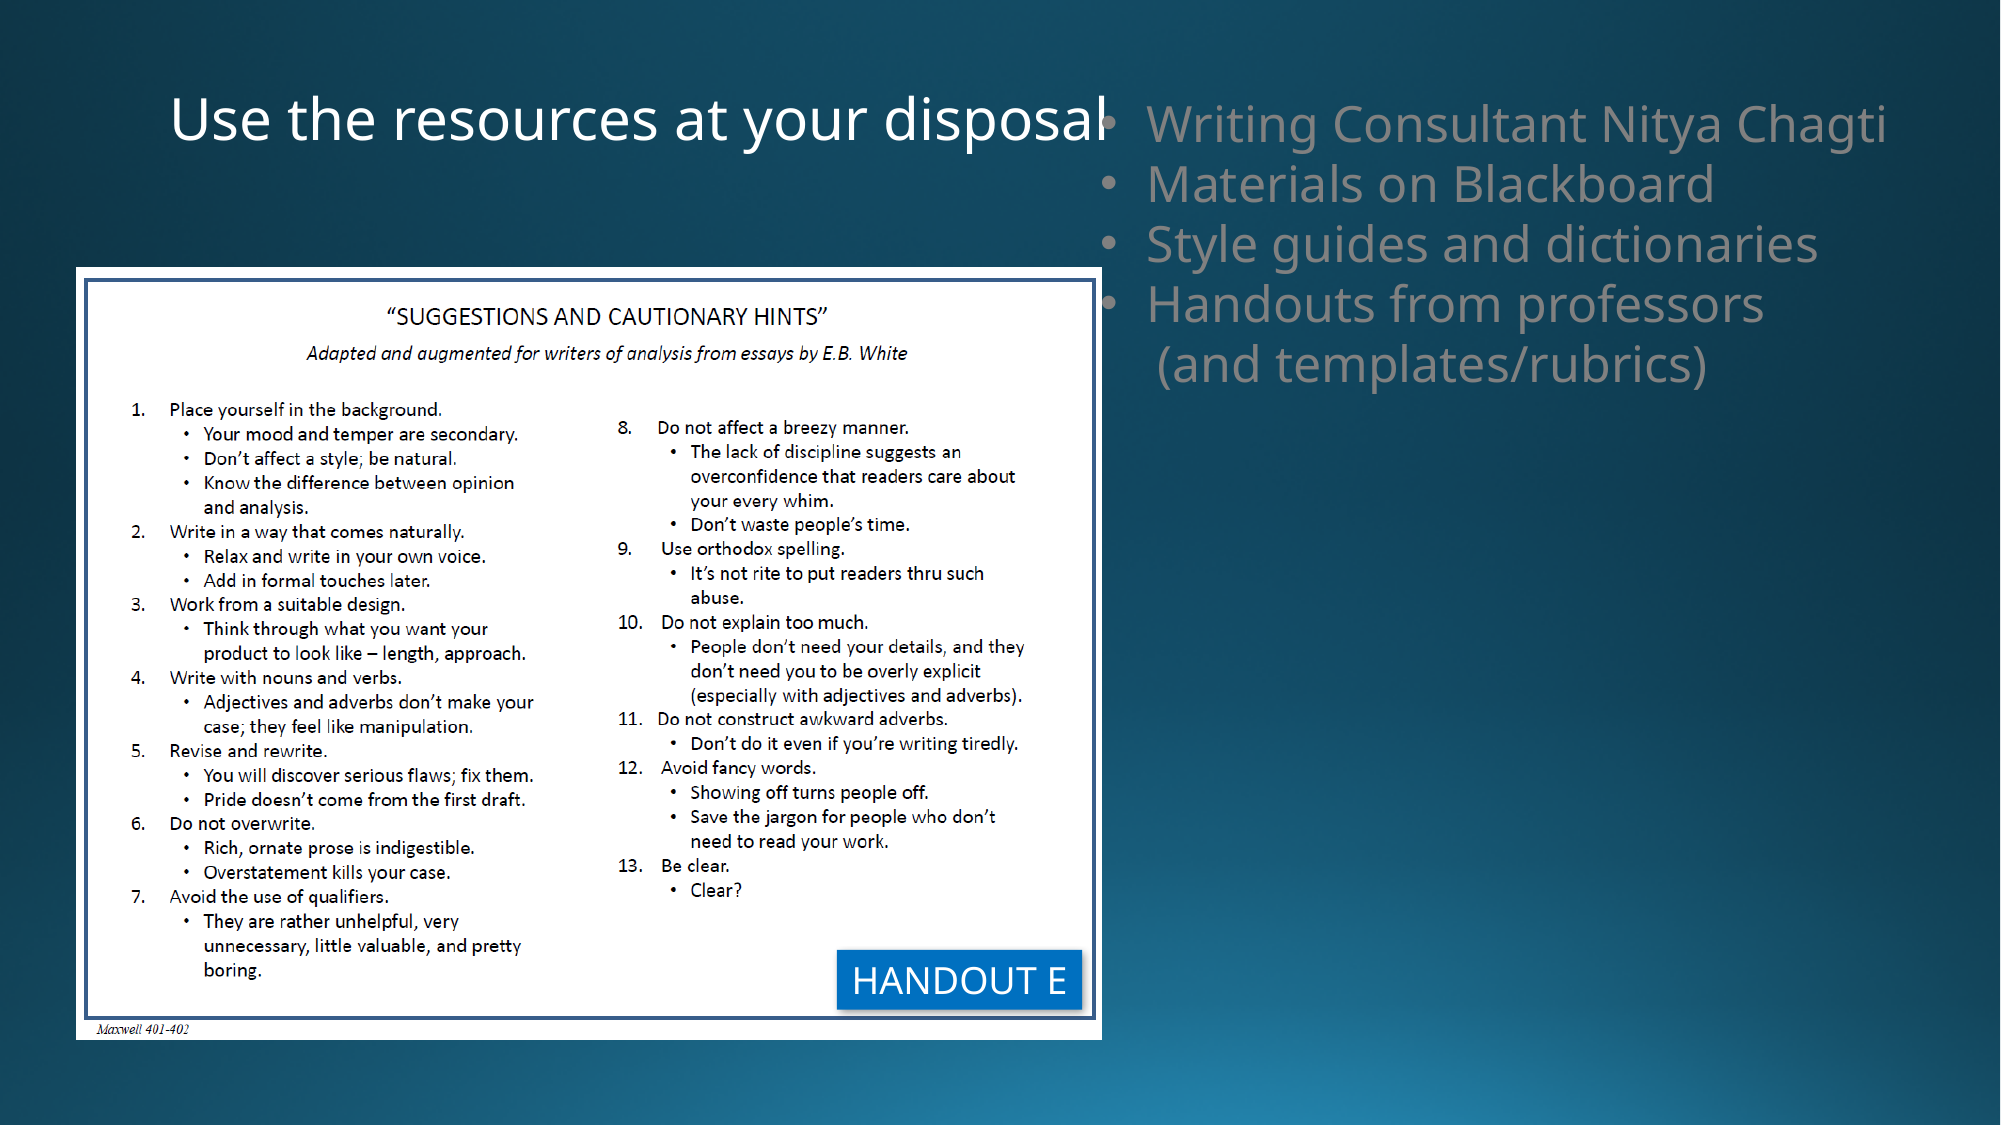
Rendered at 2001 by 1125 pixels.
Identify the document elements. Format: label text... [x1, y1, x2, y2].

text_box Writing Consultant Nitya Chagti Materials on Blackboard Style guides and dictionaries Handouts from professors [1085, 85, 1904, 340]
picture [0, 0, 2001, 1125]
text_box (and templates/rubrics) [1142, 324, 1723, 400]
text_box Use the resources at your disposal [154, 75, 1125, 160]
